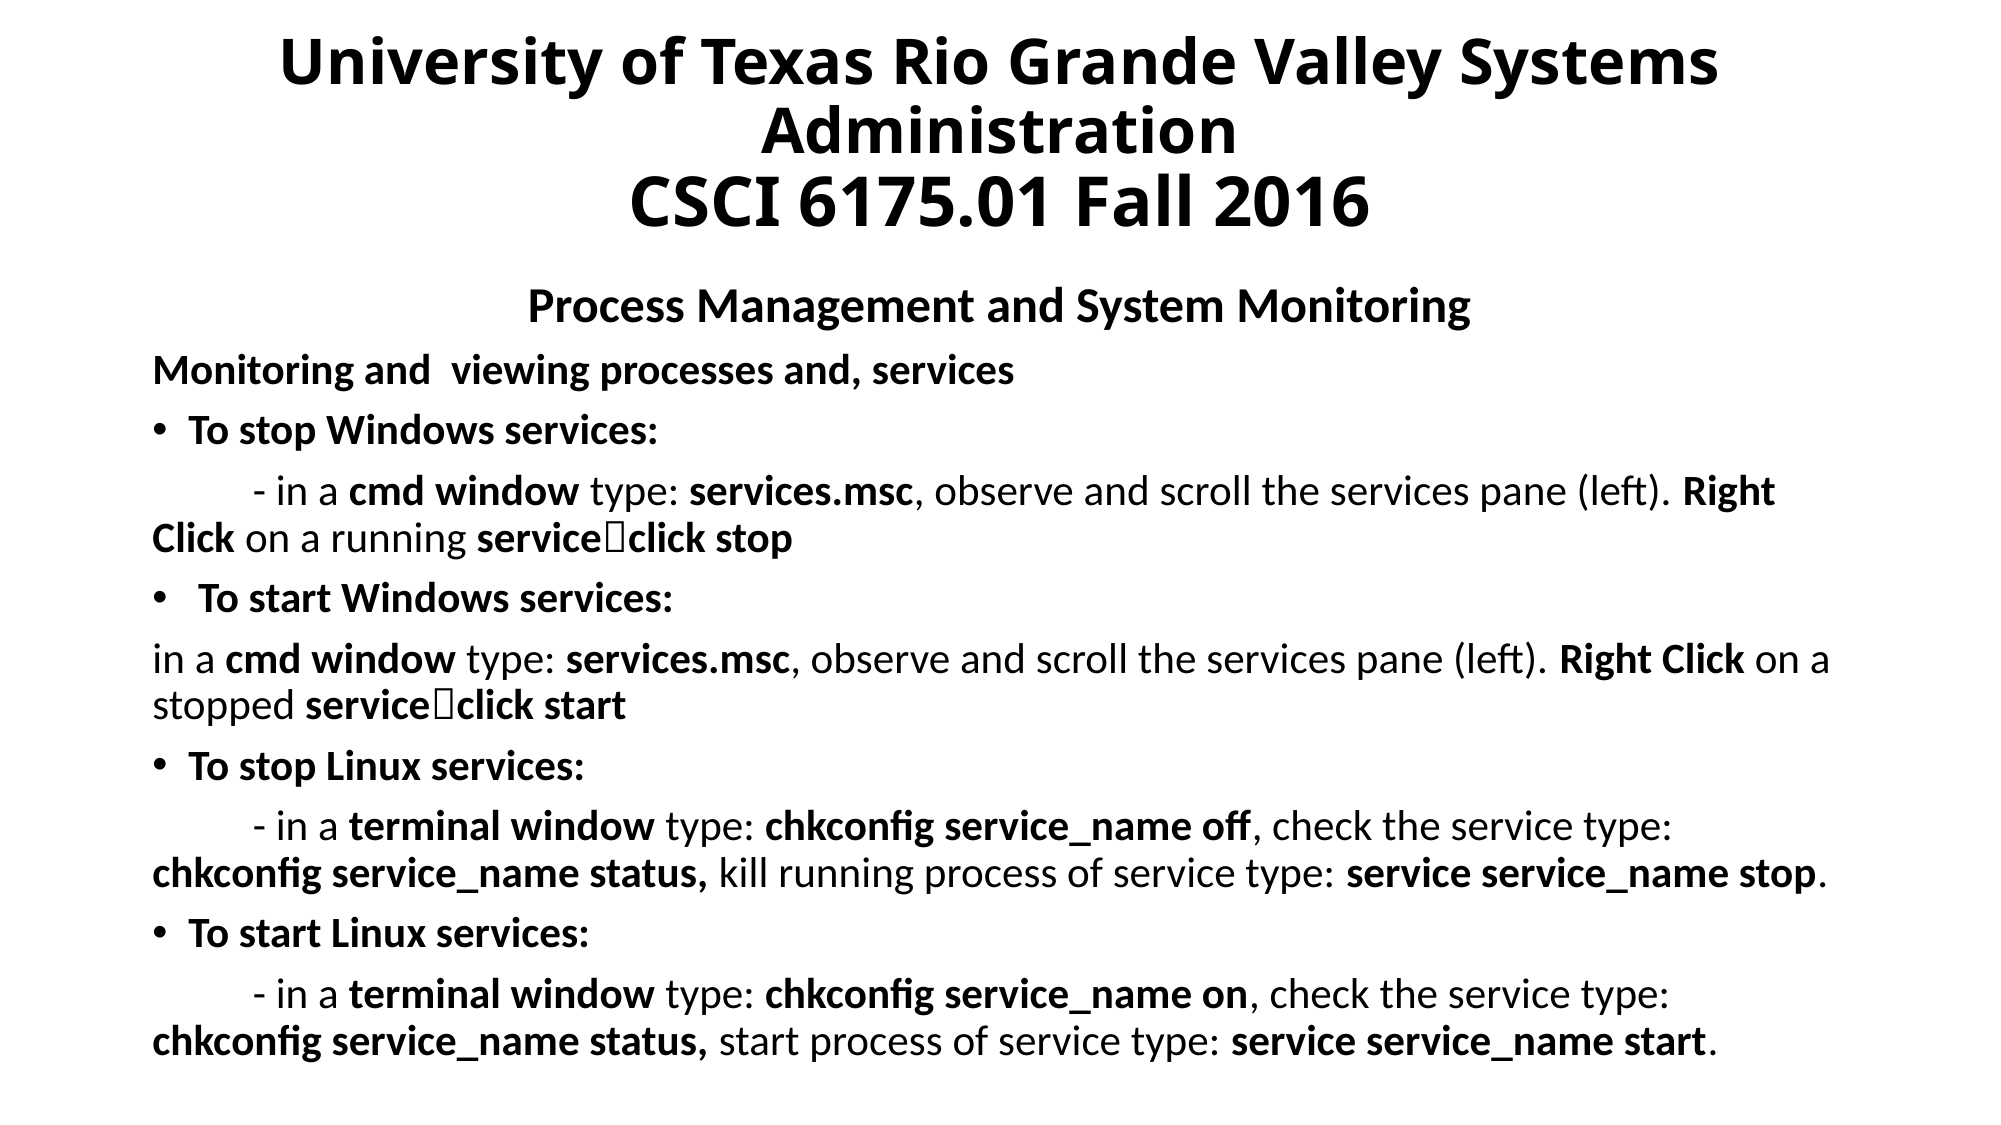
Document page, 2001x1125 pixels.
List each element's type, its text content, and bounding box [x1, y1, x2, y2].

title University of Texas Rio Grande Valley Systems Administration CSCI 6175.01 Fall 2016 [137, 22, 1863, 250]
list Process Management and System Monitoring Monitoring and viewing processes and, services To stop Windows services: - in a cmd window type: services.msc, observe and scroll the services pane (left). Right Click on a running serviceclick stop To start Windows services: in a cmd window type: services.msc, observe and scroll the services pane (left). Right Click on a stopped serviceclick start To stop Linux services: - in a terminal window type: chkconfig service_name off, check the service type: chkconfig service_name status, kill running process of service type: service service_name stop. To start Linux services: - in a terminal window type: chkconfig service_name on, check the service type: chkconfig service_name status, start process of service type: service service_name start. [137, 271, 1863, 1105]
